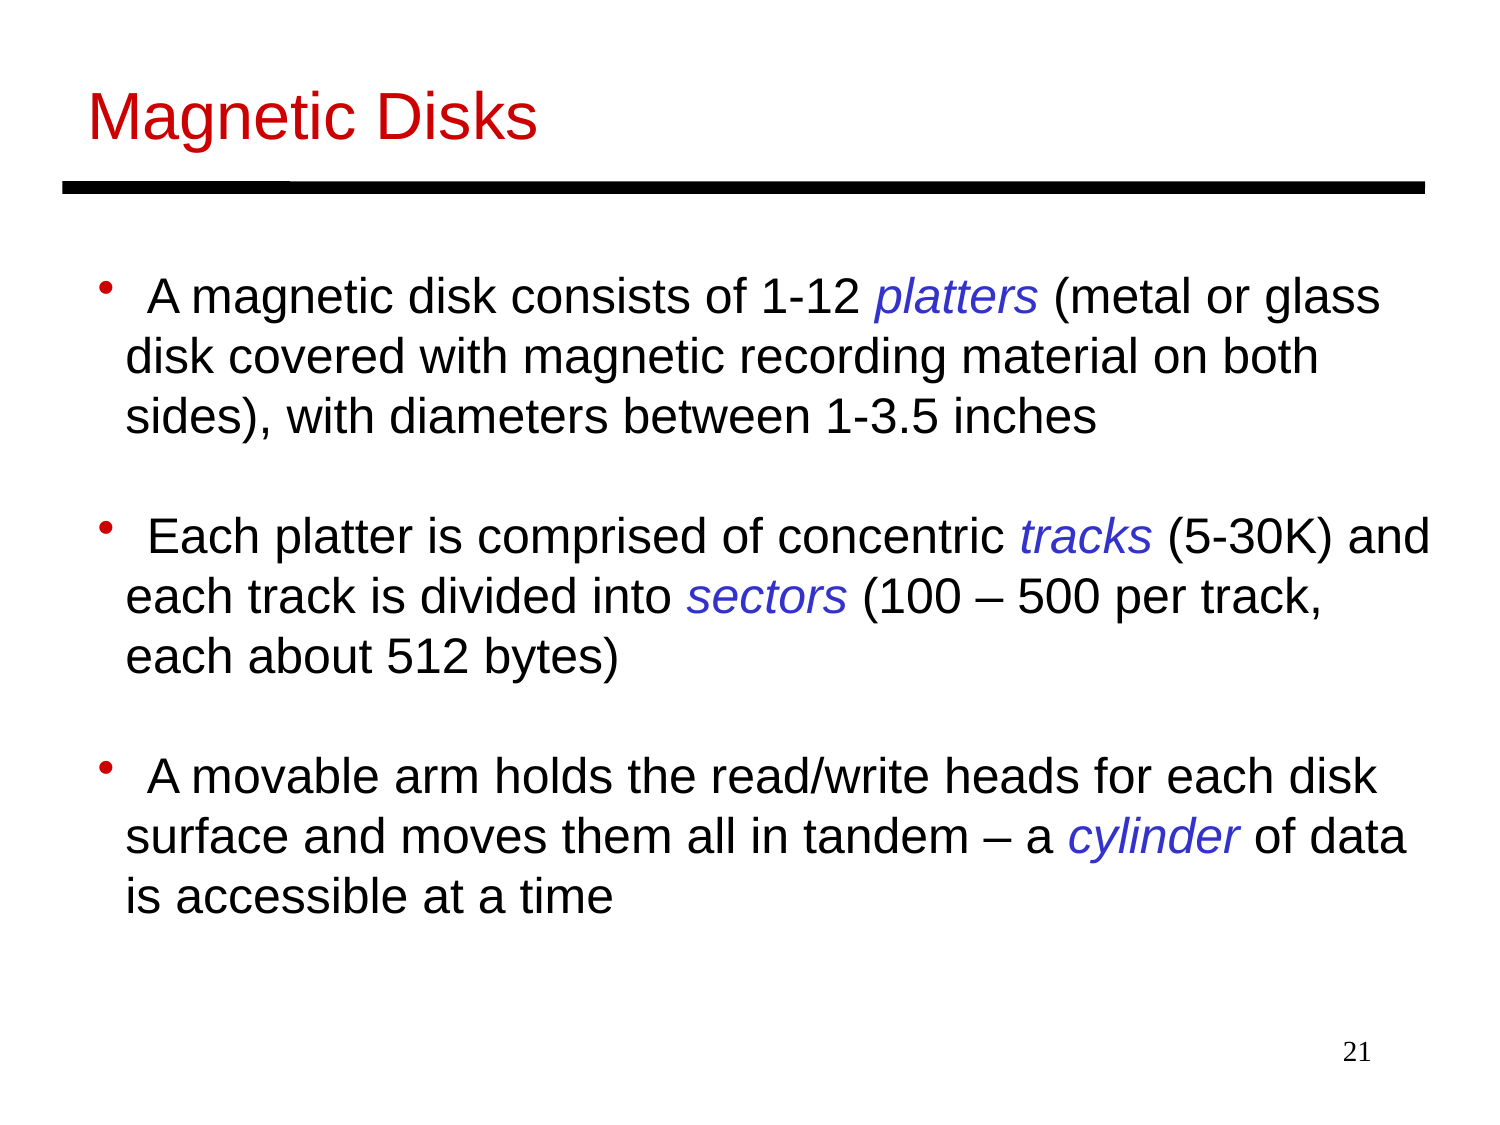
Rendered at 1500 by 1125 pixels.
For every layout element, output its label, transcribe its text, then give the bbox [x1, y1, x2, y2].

text_box A magnetic disk consists of 1-12 platters (metal or glass disk covered with magnetic recording material on both sides), with diameters between 1-3.5 inches Each platter is comprised of concentric tracks (5-30K) and each track is divided into sectors (100 – 500 per track, each about 512 bytes) A movable arm holds the read/write heads for each disk surface and moves them all in tandem – a cylinder of data is accessible at a time [82, 256, 1446, 932]
text_box Magnetic Disks [72, 65, 555, 160]
slide_number 21 [1074, 1025, 1388, 1100]
